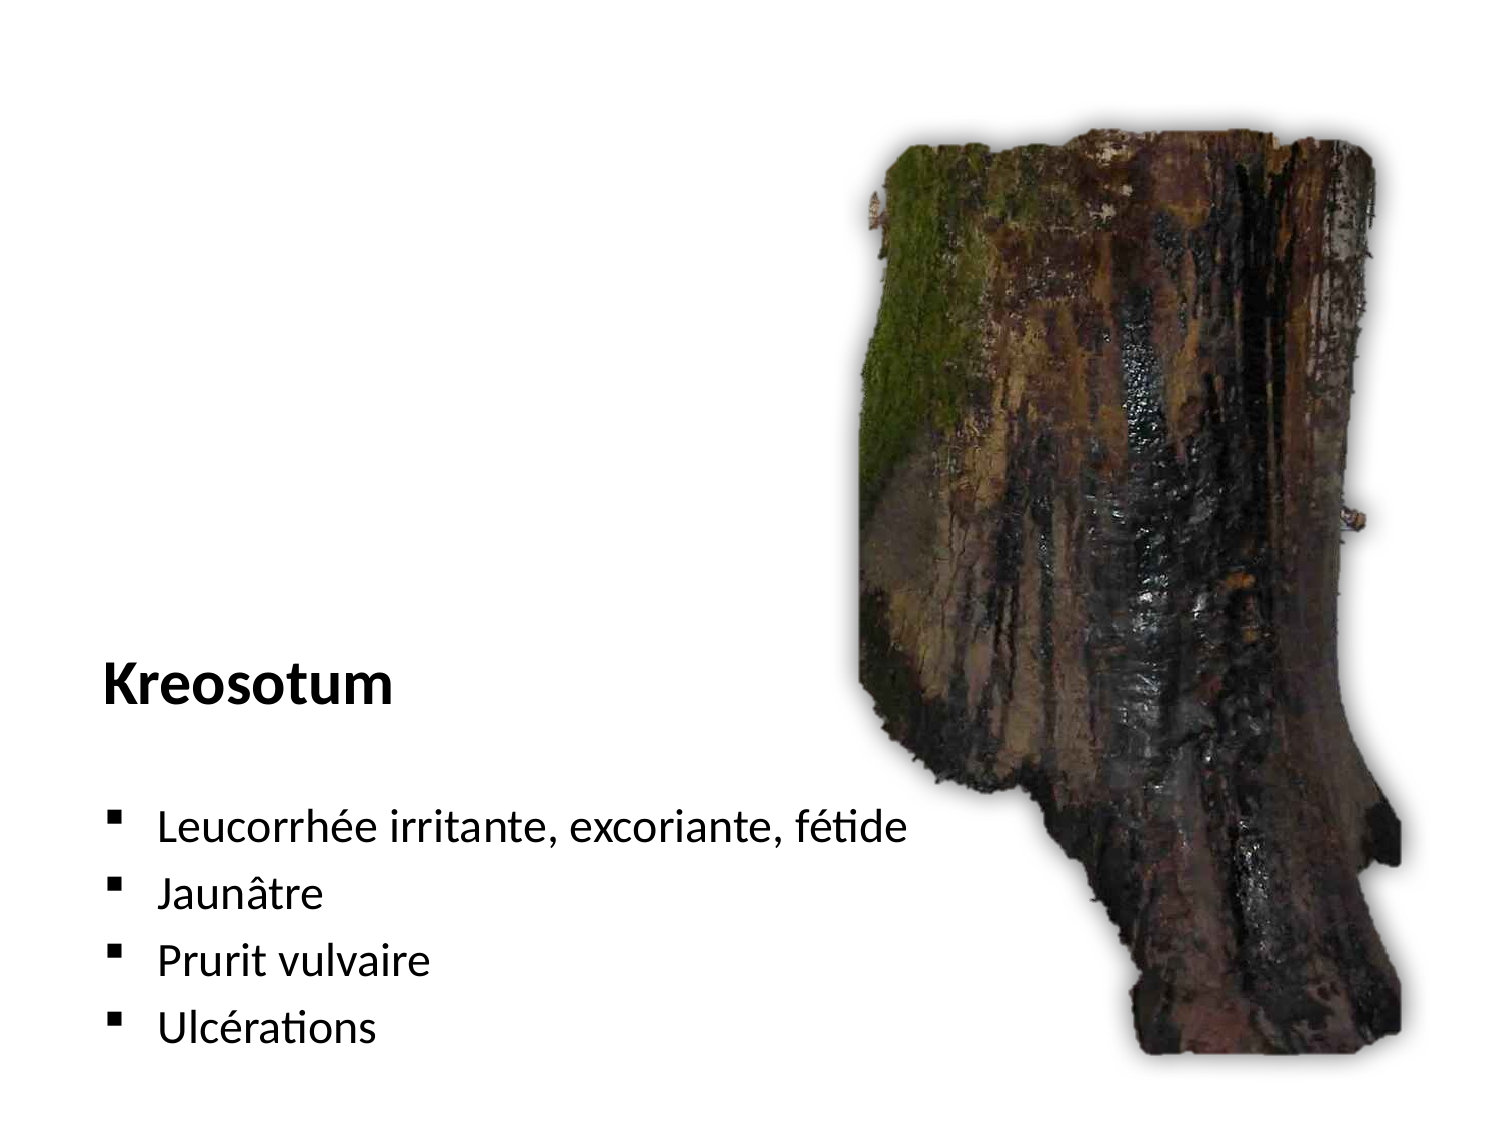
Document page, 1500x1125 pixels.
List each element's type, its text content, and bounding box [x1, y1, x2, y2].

list Kreosotum Leucorrhée irritante, excoriante, fétide Jaunâtre Prurit vulvaire Ulcérations [88, 633, 826, 1063]
picture [844, 121, 1442, 1063]
